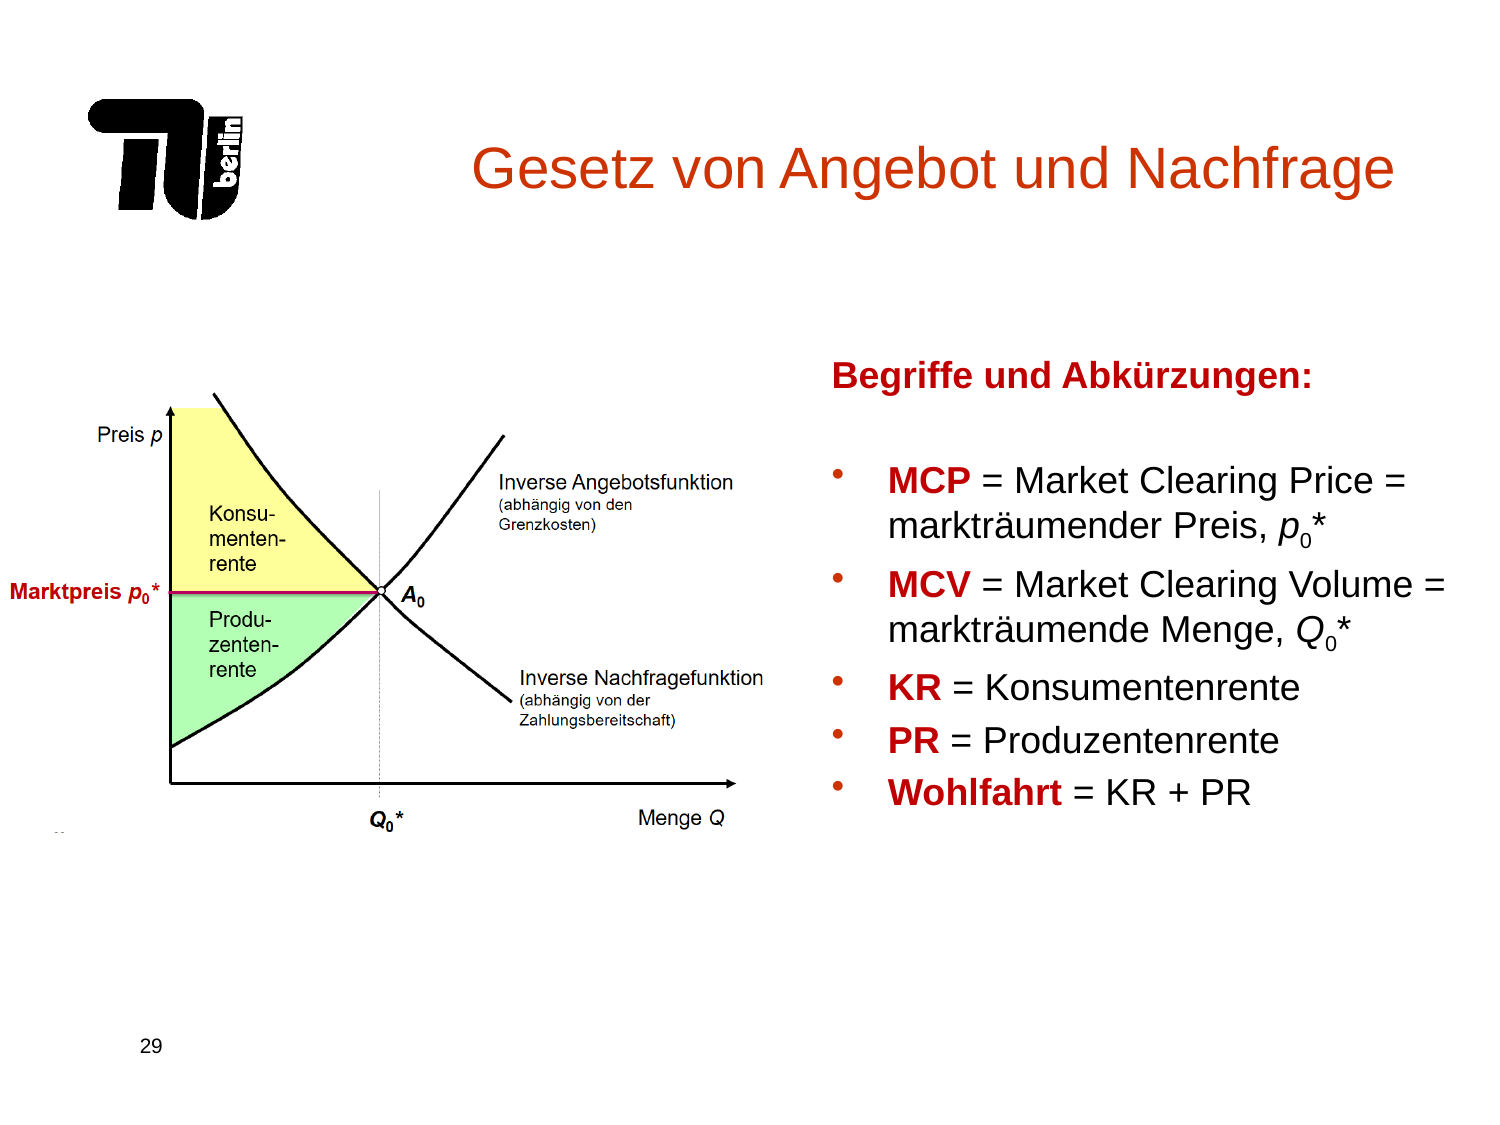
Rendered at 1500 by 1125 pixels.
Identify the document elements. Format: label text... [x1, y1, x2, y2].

title Gesetz von Angebot und Nachfrage [312, 62, 1413, 209]
text_box Begriffe und Abkürzungen: MCP = Market Clearing Price = markträumender Preis, p0* MCV = Market Clearing Volume = markträumende Menge, Q0* KR = Konsumentenrente PR = Produzentenrente Wohlfahrt = KR + PR [816, 343, 1485, 987]
picture [88, 99, 243, 220]
picture [0, 387, 770, 833]
